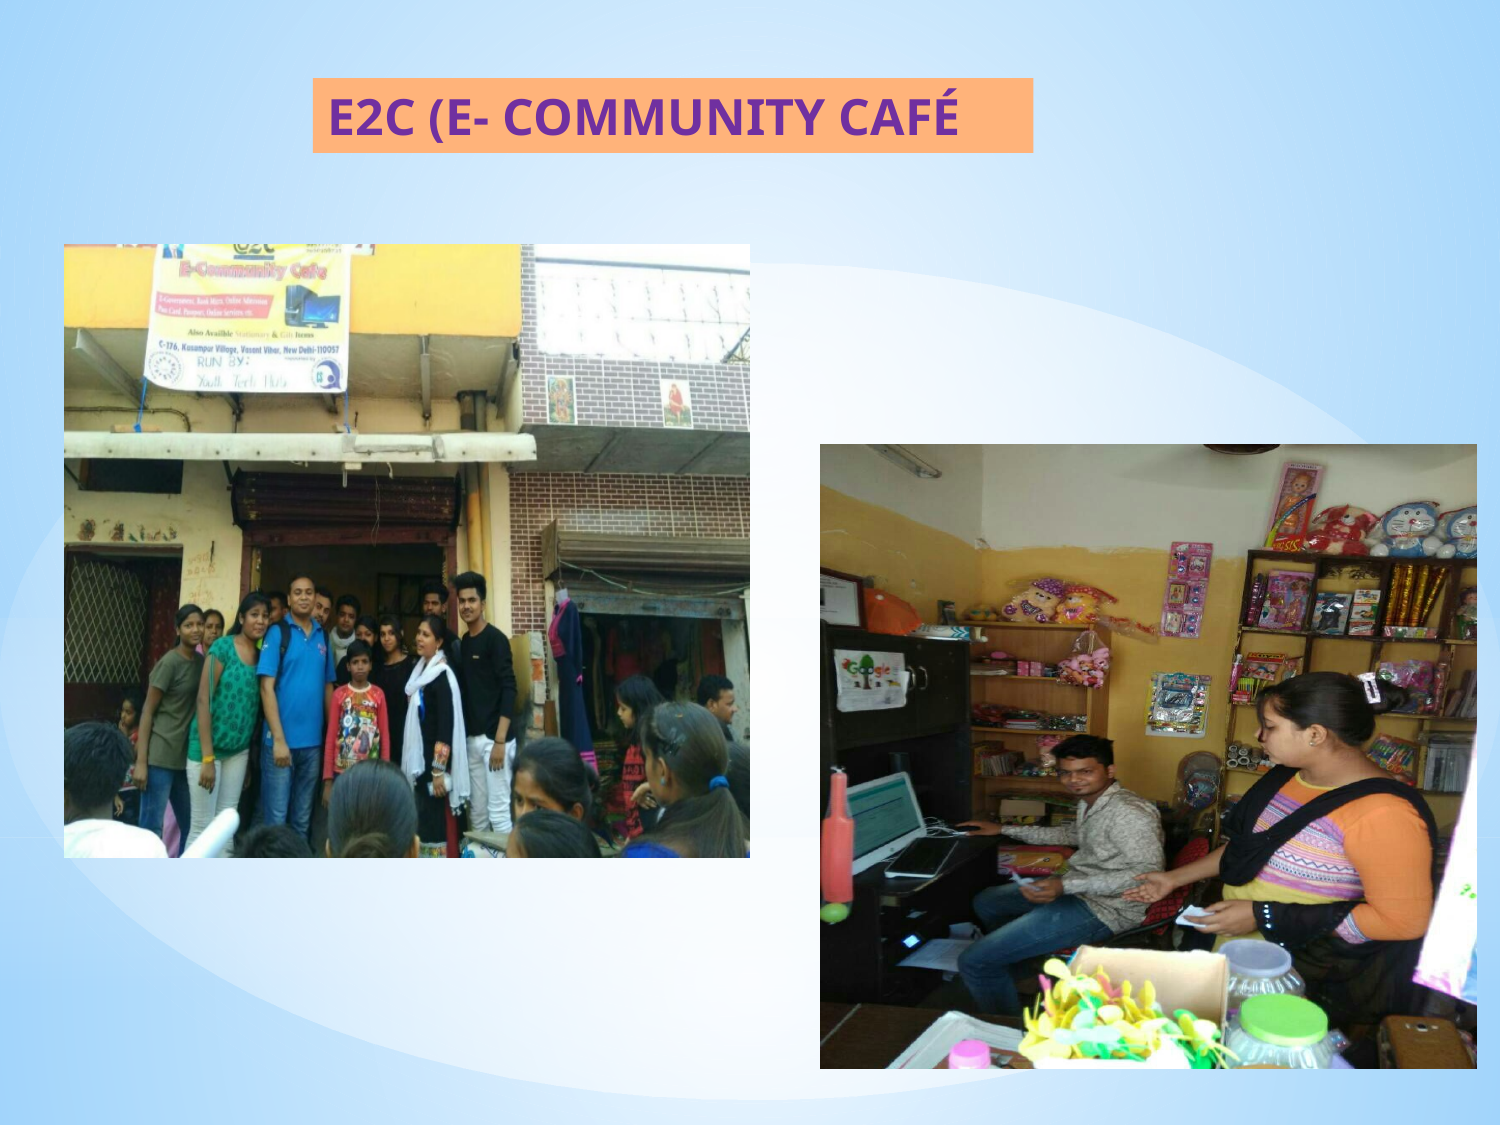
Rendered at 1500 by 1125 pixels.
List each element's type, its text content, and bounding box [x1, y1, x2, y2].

picture [64, 244, 751, 858]
text_box E2C (E- COMMUNITY CAFÉ [312, 78, 1034, 153]
picture [820, 444, 1477, 1069]
